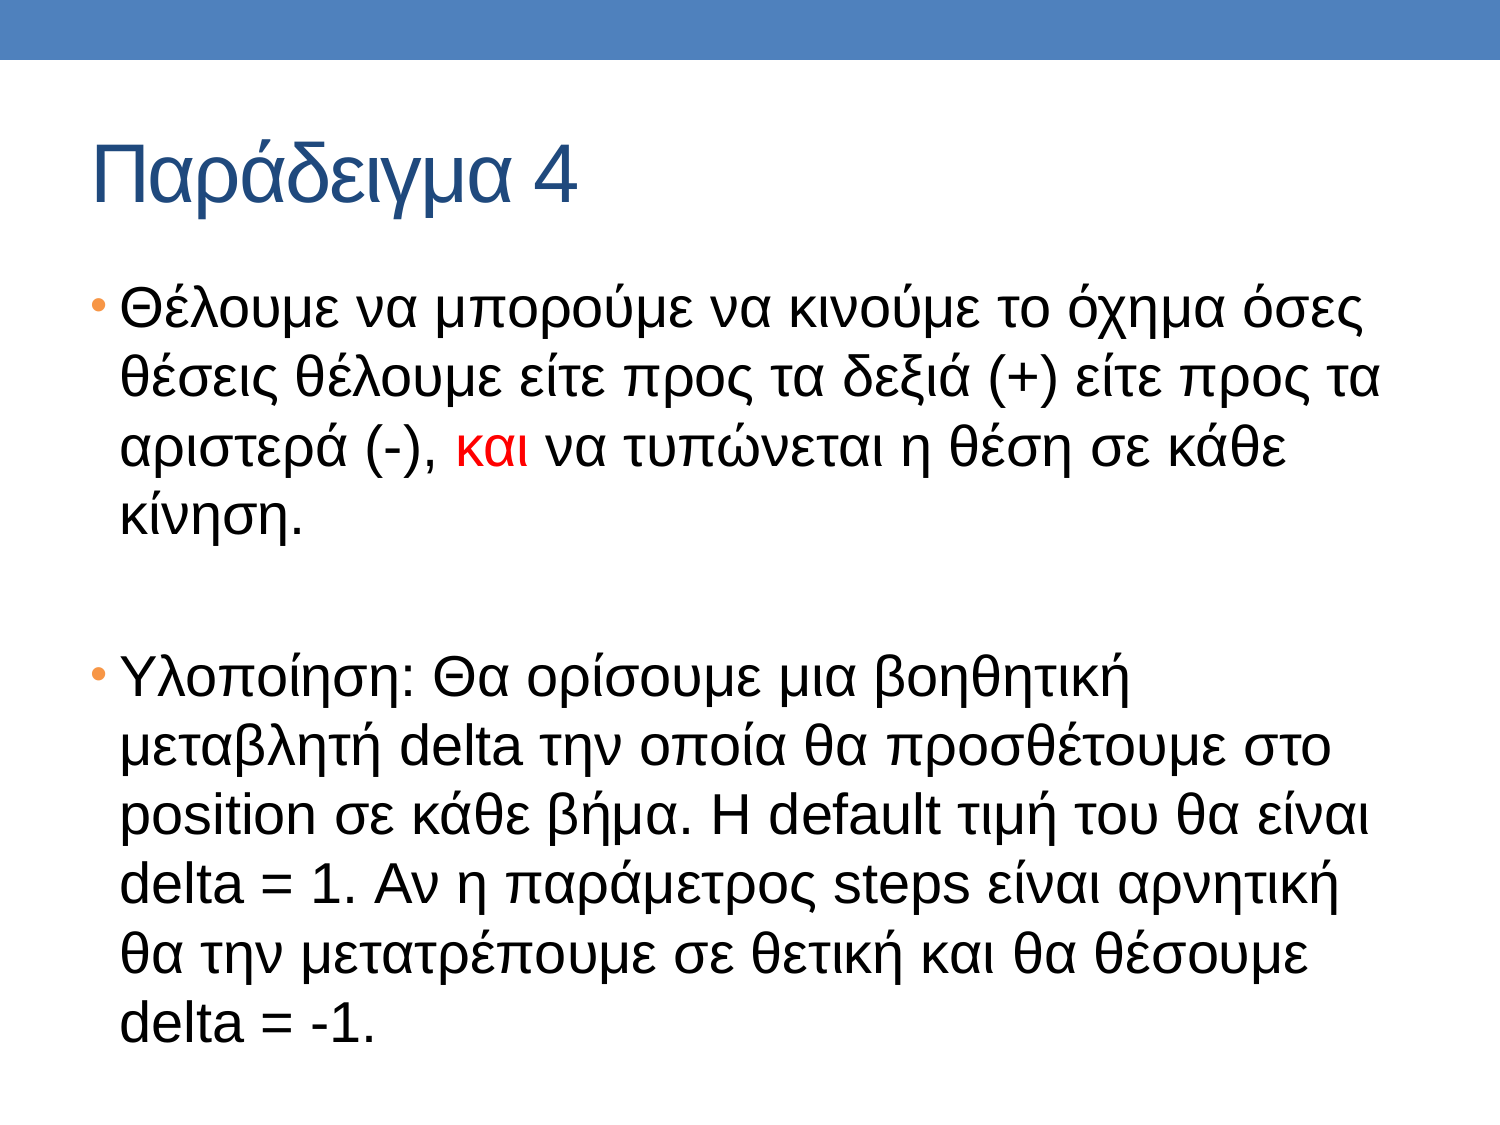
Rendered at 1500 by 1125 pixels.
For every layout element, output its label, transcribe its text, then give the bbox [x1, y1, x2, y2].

list Θέλουμε να μπορούμε να κινούμε το όχημα όσες θέσεις θέλουμε είτε προς τα δεξιά (+) είτε προς τα αριστερά (-), και να τυπώνεται η θέση σε κάθε κίνηση. Υλοποίηση: Θα ορίσουμε μια βοηθητική μεταβλητή delta την οποία θα προσθέτουμε στο position σε κάθε βήμα. Η default τιμή του θα είναι delta = 1. Αν η παράμετρος steps είναι αρνητική θα την μετατρέπουμε σε θετική και θα θέσουμε delta = -1. [75, 262, 1425, 1063]
title Παράδειγμα 4 [75, 87, 1425, 250]
